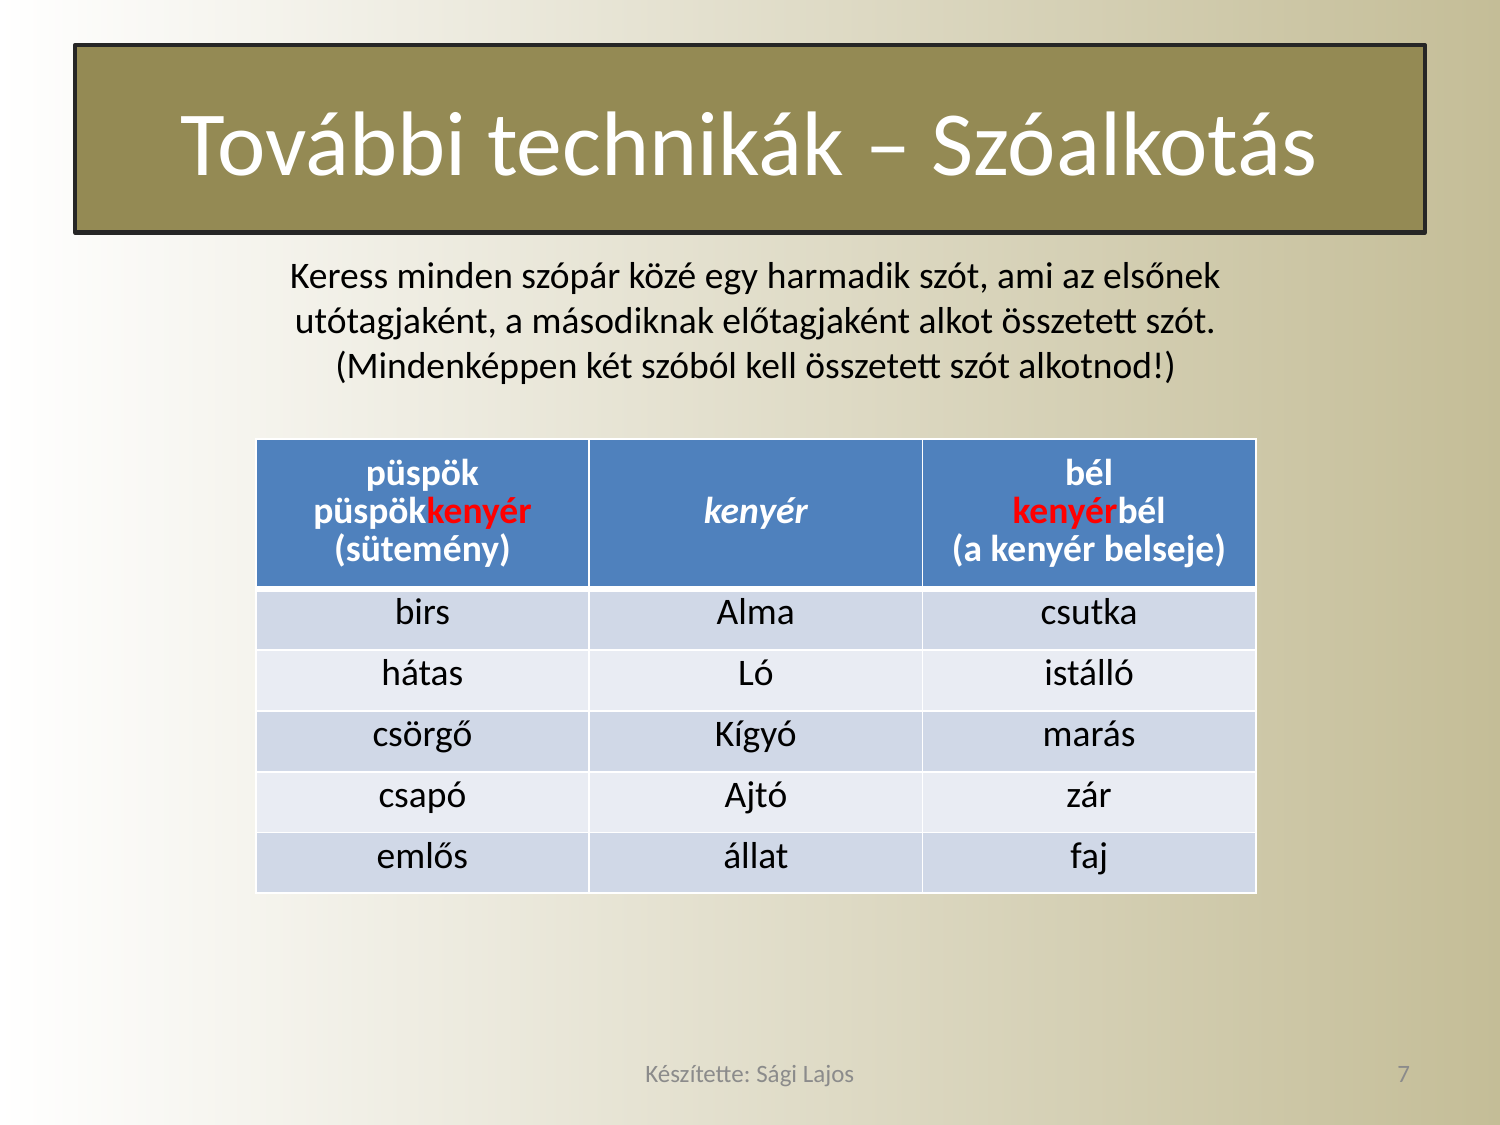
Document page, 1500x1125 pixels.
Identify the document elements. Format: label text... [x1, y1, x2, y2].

table_header bél kenyérbél (a kenyér belseje) [923, 440, 1255, 586]
footer Készítette: Sági Lajos [512, 1042, 988, 1103]
table_cell állat [590, 833, 922, 892]
table_cell csutka [923, 592, 1255, 649]
table_cell zár [923, 773, 1255, 832]
table_cell birs [257, 592, 588, 649]
table_cell Ajtó [590, 773, 922, 832]
table_cell faj [923, 833, 1255, 892]
table_cell marás [923, 712, 1255, 771]
table_cell emlős [257, 833, 588, 892]
table_header püspök püspökkenyér (sütemény) [257, 440, 588, 586]
table_header kenyér [590, 440, 922, 586]
table_cell Ló [590, 651, 922, 710]
slide_number 7 [1074, 1042, 1425, 1103]
table_cell csörgő [257, 712, 588, 771]
table_cell hátas [257, 651, 588, 710]
table_cell Kígyó [590, 712, 922, 771]
table_cell Alma [590, 592, 922, 649]
table_cell csapó [257, 773, 588, 832]
text_box Keress minden szópár közé egy harmadik szót, ami az elsőnek utótagjaként, a másodiknak előtagjaként alkot összetett szót. (Mindenképpen két szóból kell összetett szót alkotnod!) [182, 243, 1329, 394]
table_cell istálló [923, 651, 1255, 710]
title További technikák – Szóalkotás [73, 43, 1427, 235]
